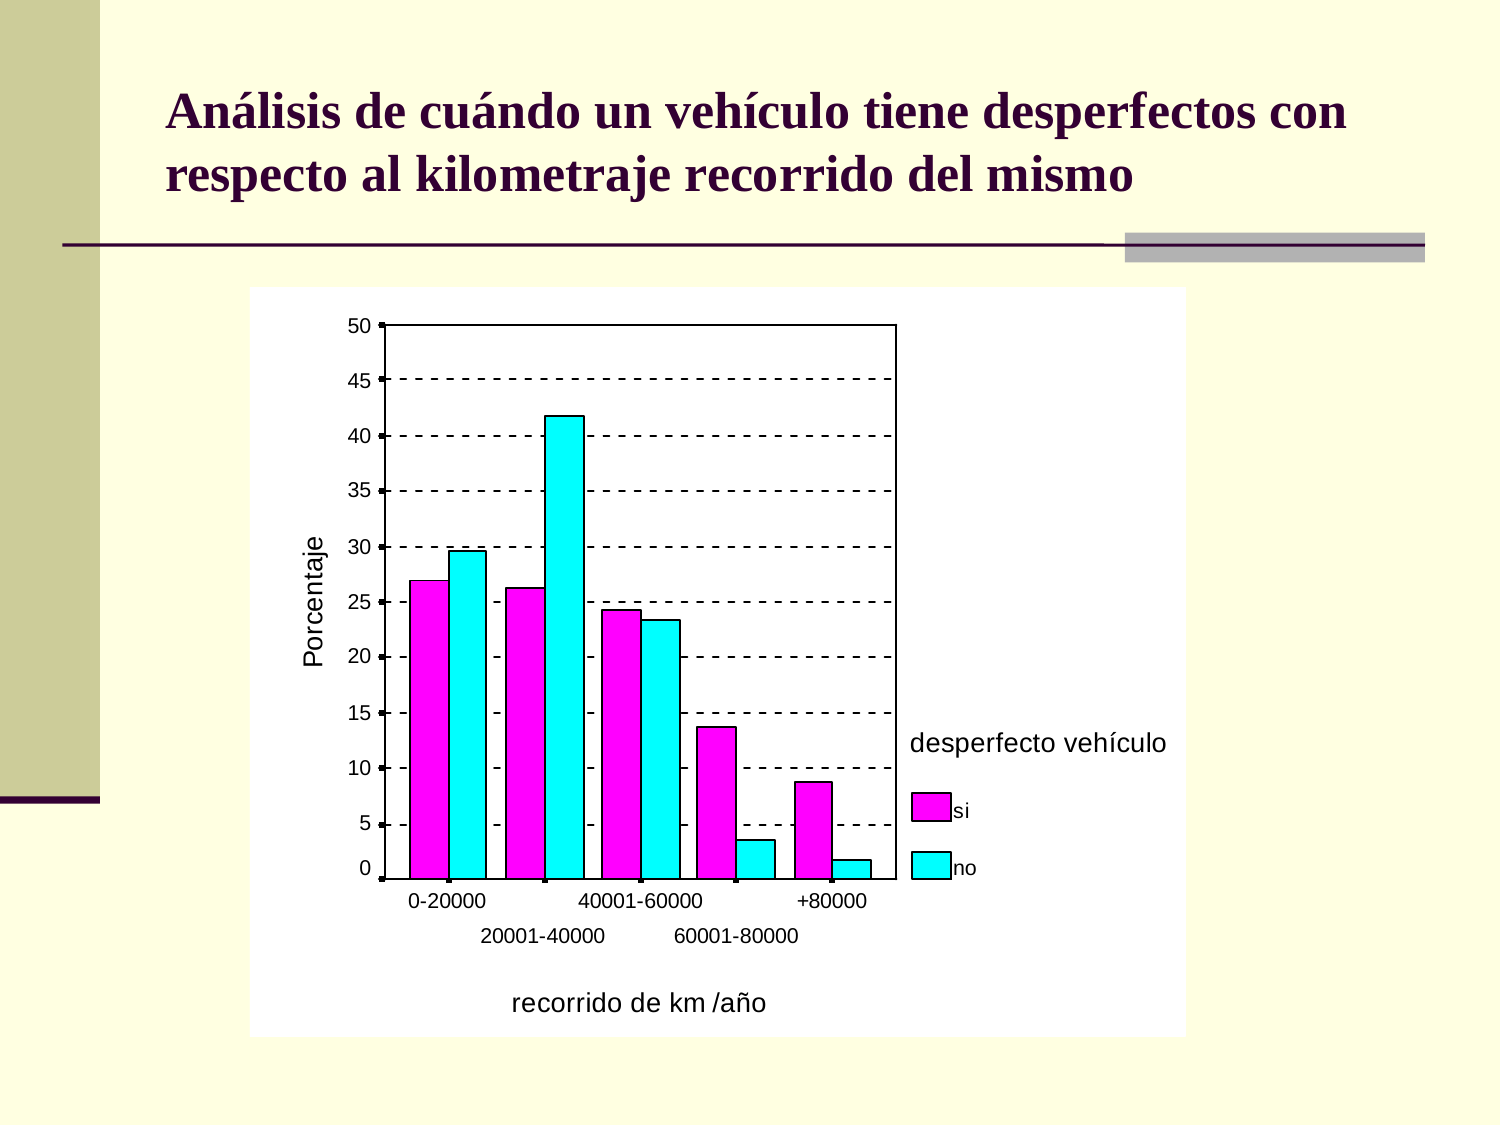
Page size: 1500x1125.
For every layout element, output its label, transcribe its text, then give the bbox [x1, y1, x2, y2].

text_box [249, 287, 1188, 1038]
title Análisis de cuándo un vehículo tiene desperfectos con respecto al kilometraje recorrido del mismo [149, 45, 1426, 234]
